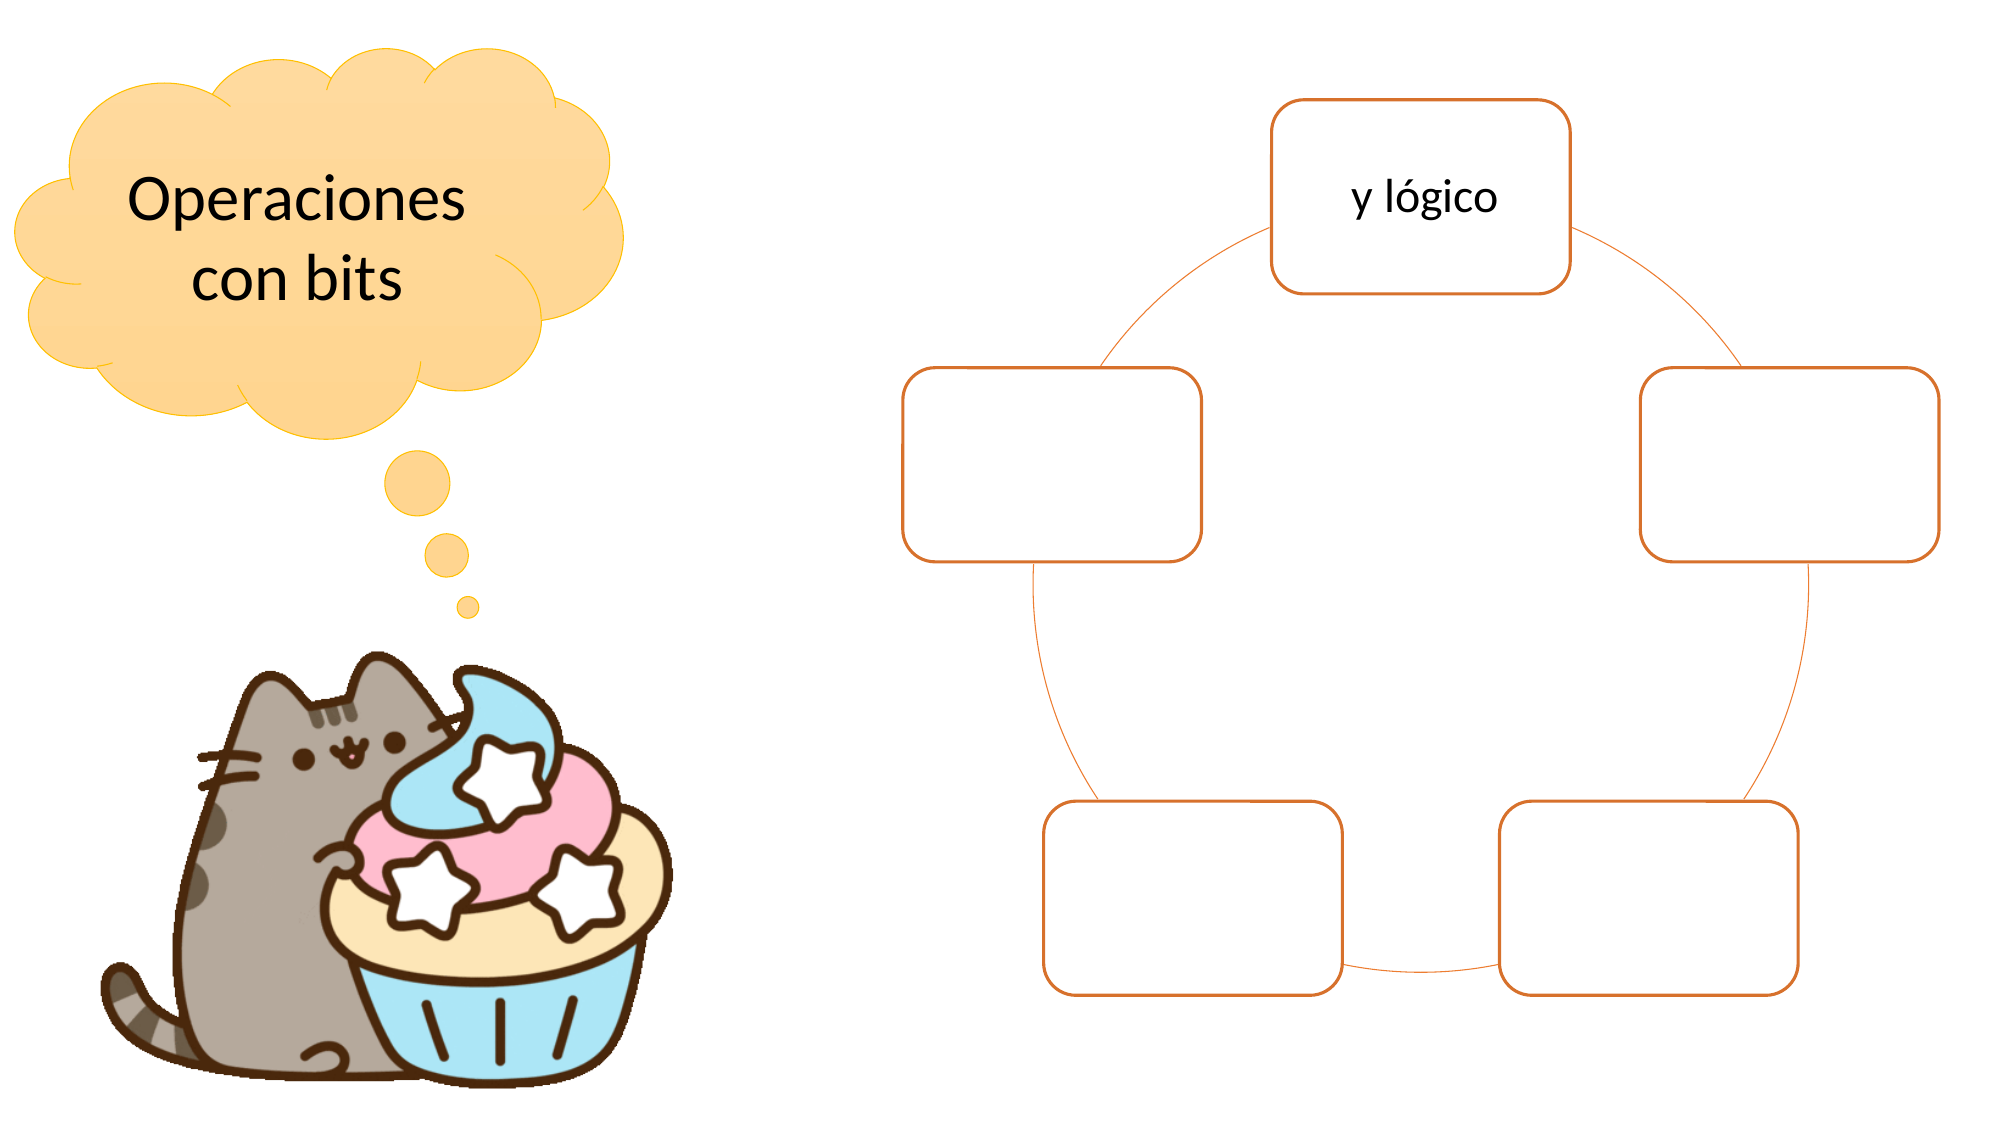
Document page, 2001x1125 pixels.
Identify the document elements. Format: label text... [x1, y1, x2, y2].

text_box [697, 99, 2000, 1009]
text_box Operaciones con bits [14, 48, 624, 440]
text_box Operaciones con bits [384, 450, 451, 517]
picture [92, 577, 677, 1125]
text_box Operaciones con bits [424, 533, 469, 577]
